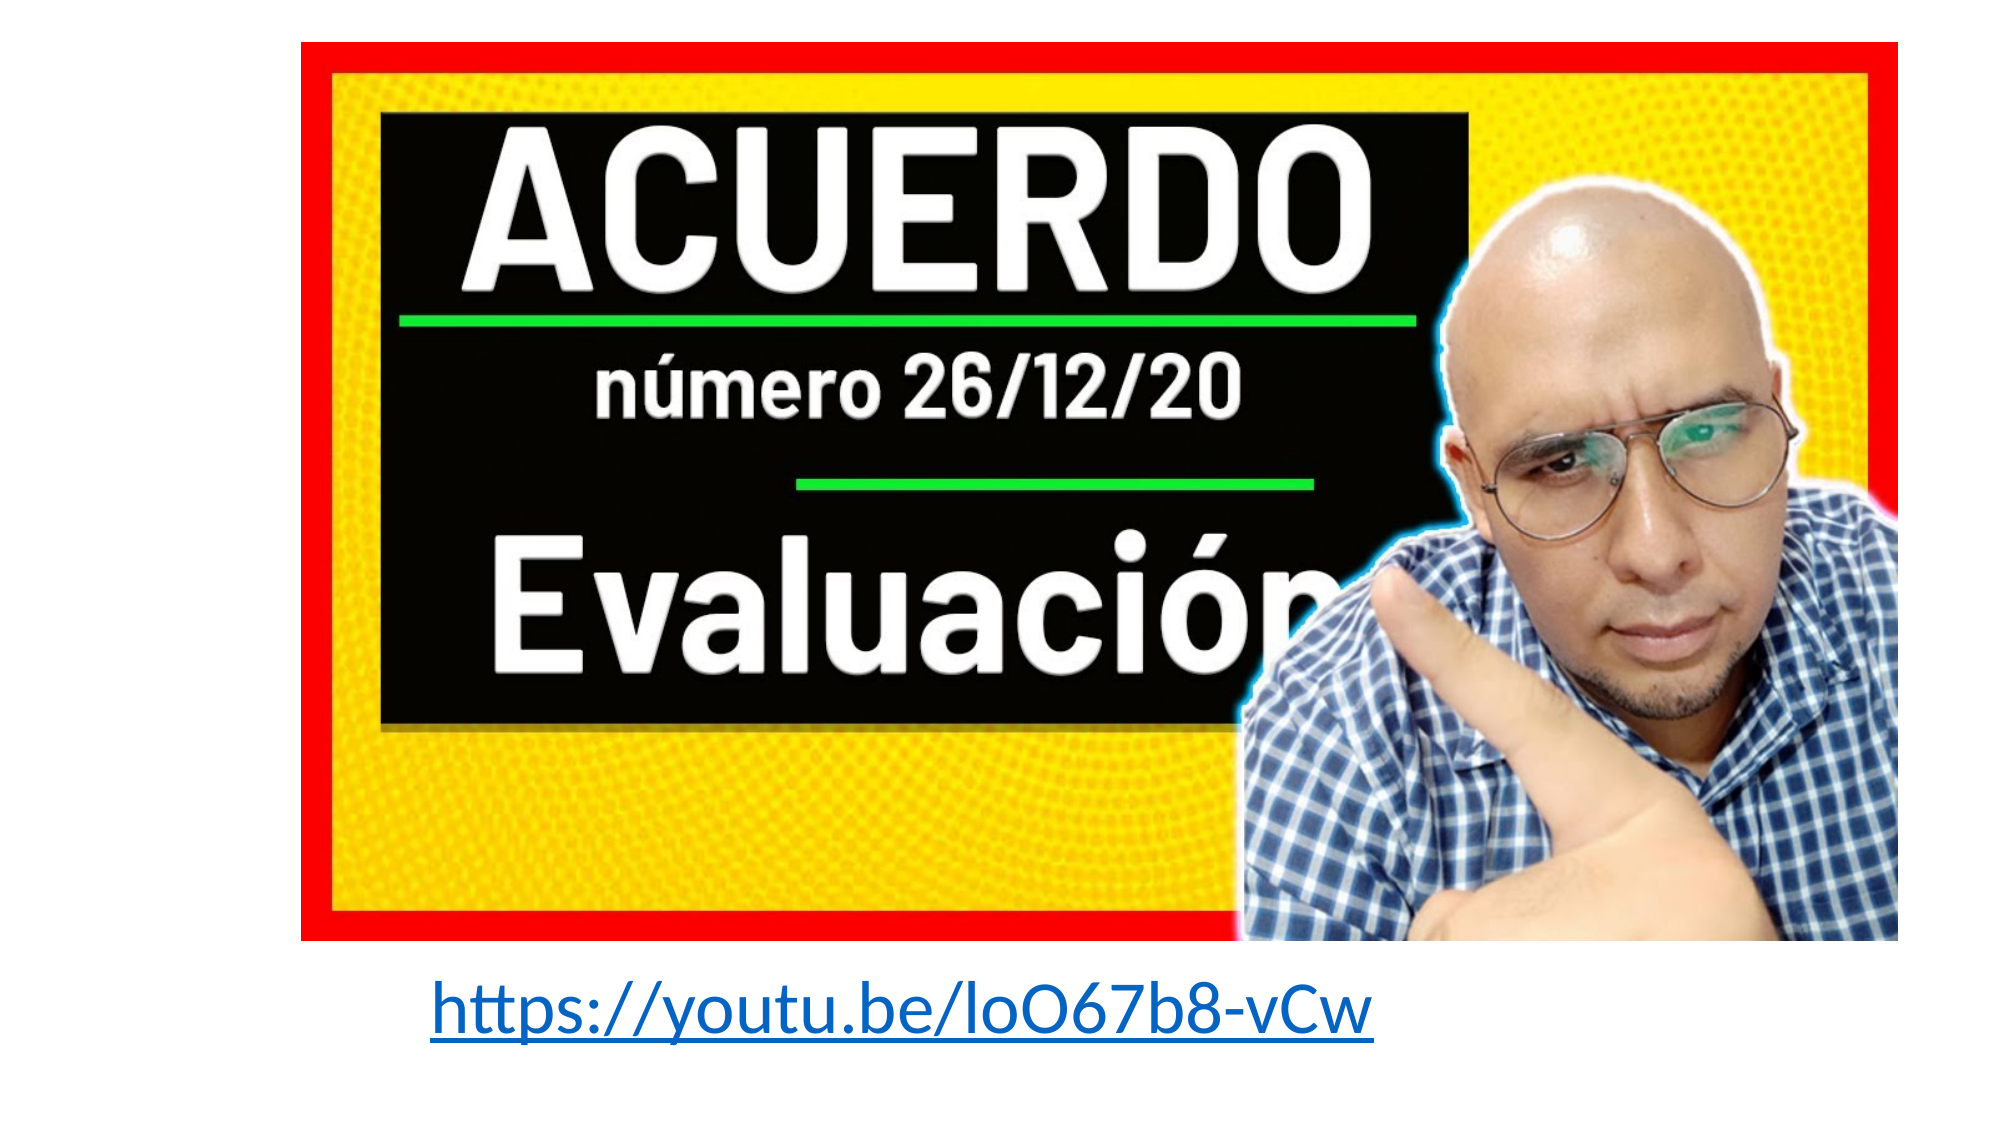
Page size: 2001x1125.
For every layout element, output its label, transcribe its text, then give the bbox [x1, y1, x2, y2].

picture [301, 42, 1898, 941]
text_box https://youtu.be/loO67b8-vCw [415, 951, 1416, 1056]
